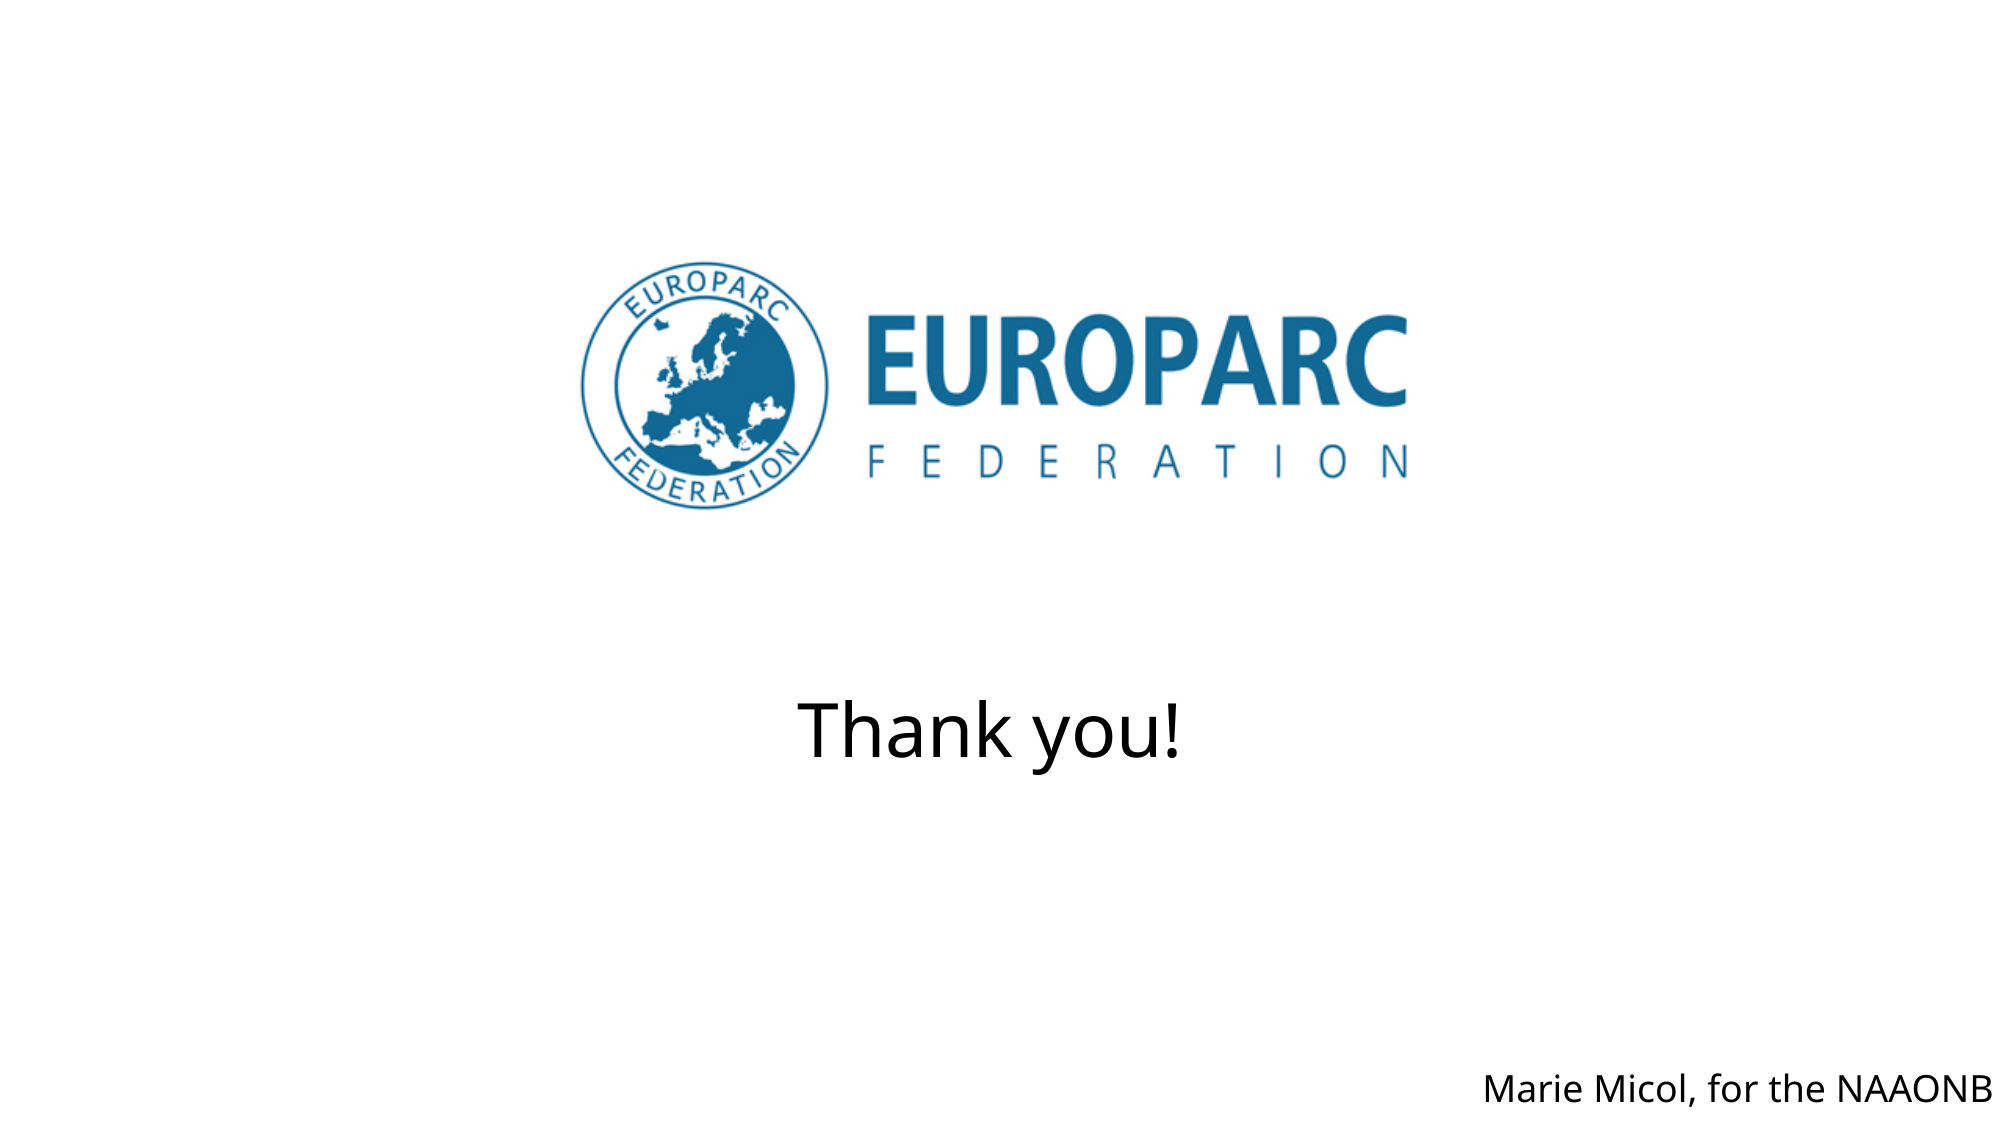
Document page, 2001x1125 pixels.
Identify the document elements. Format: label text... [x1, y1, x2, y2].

text_box Thank you! [248, 674, 1752, 780]
picture [546, 234, 1454, 541]
text_box Marie Micol, for the NAAONB [1459, 1057, 2000, 1118]
